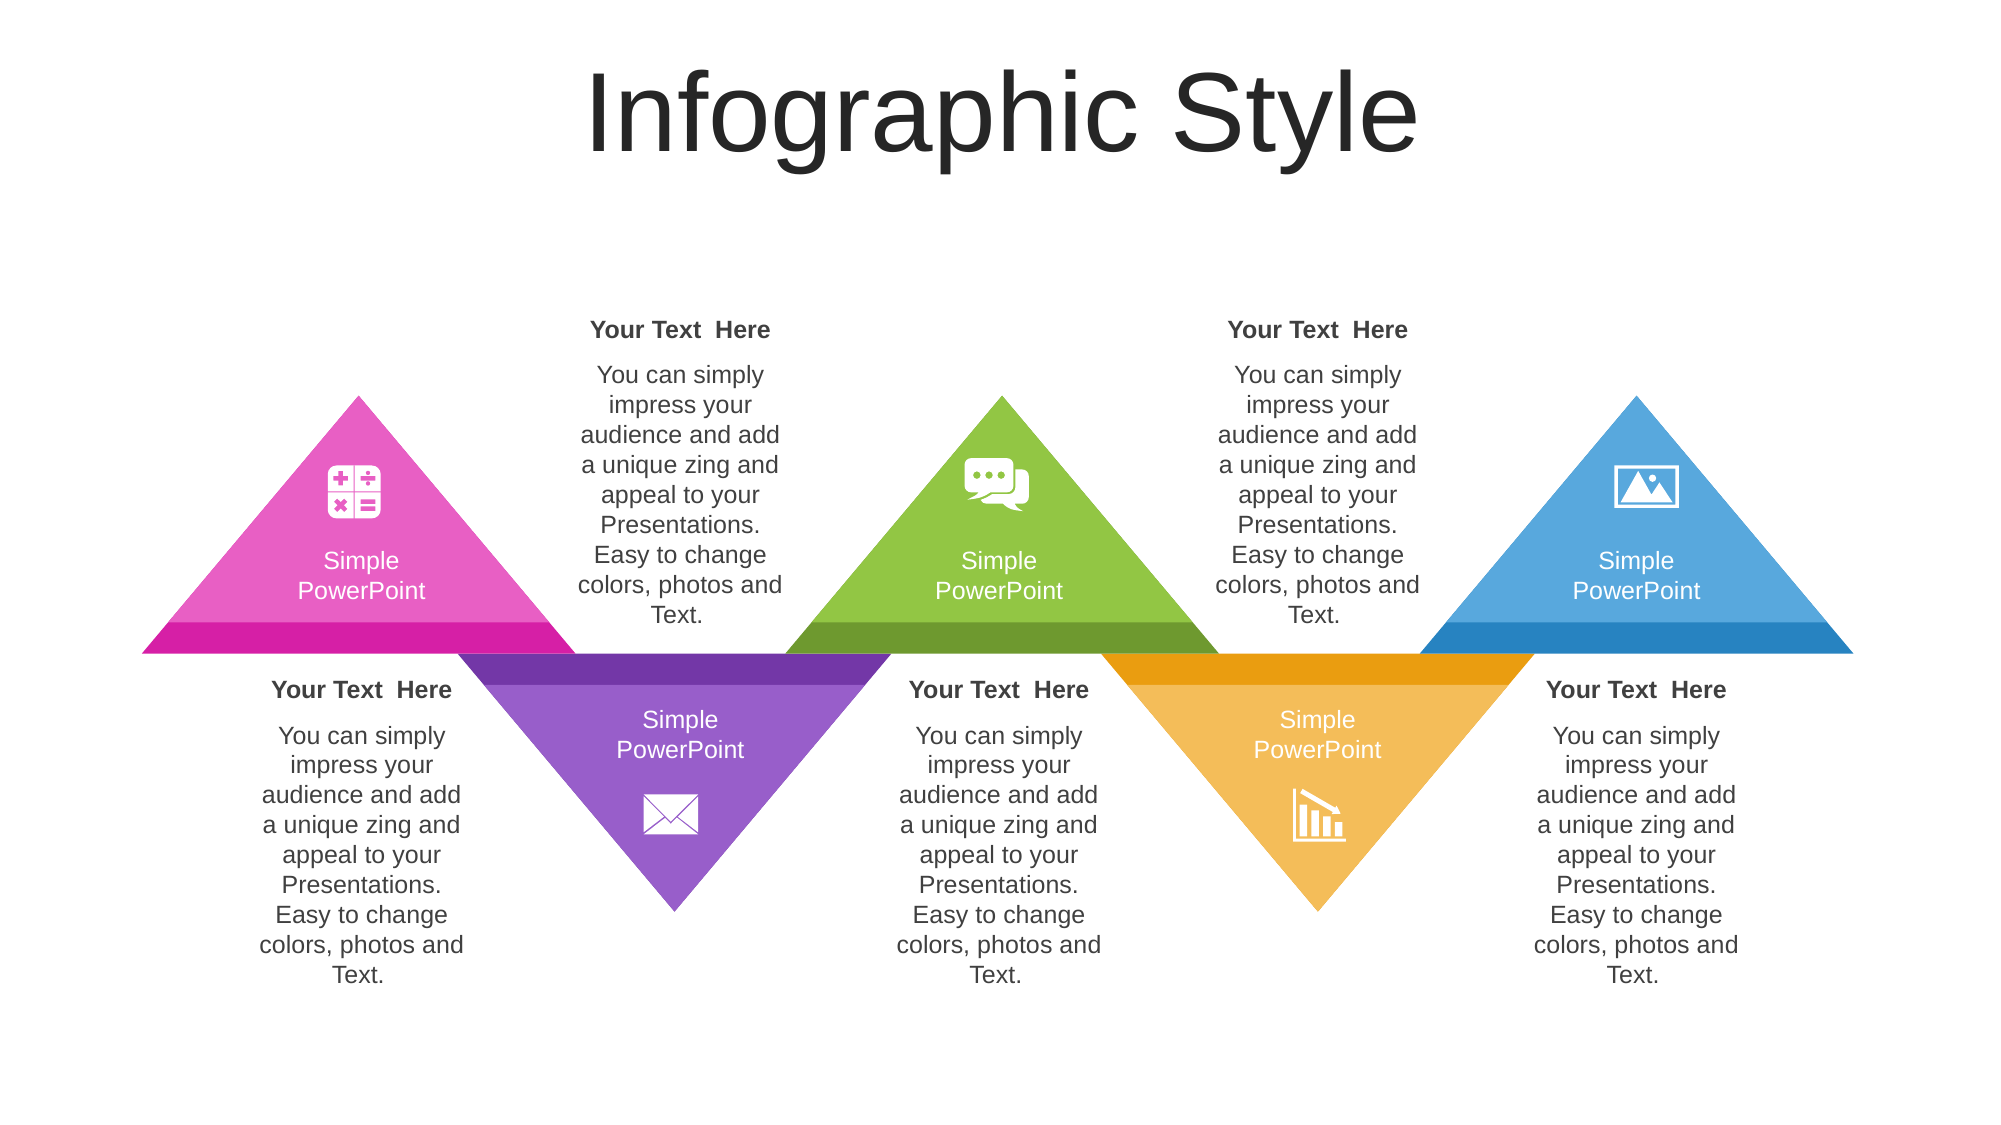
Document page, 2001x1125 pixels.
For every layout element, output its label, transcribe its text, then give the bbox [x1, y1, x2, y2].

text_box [1512, 666, 1761, 1000]
list Infographic Style [53, 55, 1952, 175]
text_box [1507, 307, 1766, 742]
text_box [545, 565, 804, 1000]
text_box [238, 666, 486, 1000]
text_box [229, 307, 488, 742]
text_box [556, 305, 805, 639]
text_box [1194, 305, 1442, 639]
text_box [873, 307, 1132, 742]
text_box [1188, 565, 1447, 1000]
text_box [875, 666, 1124, 1000]
